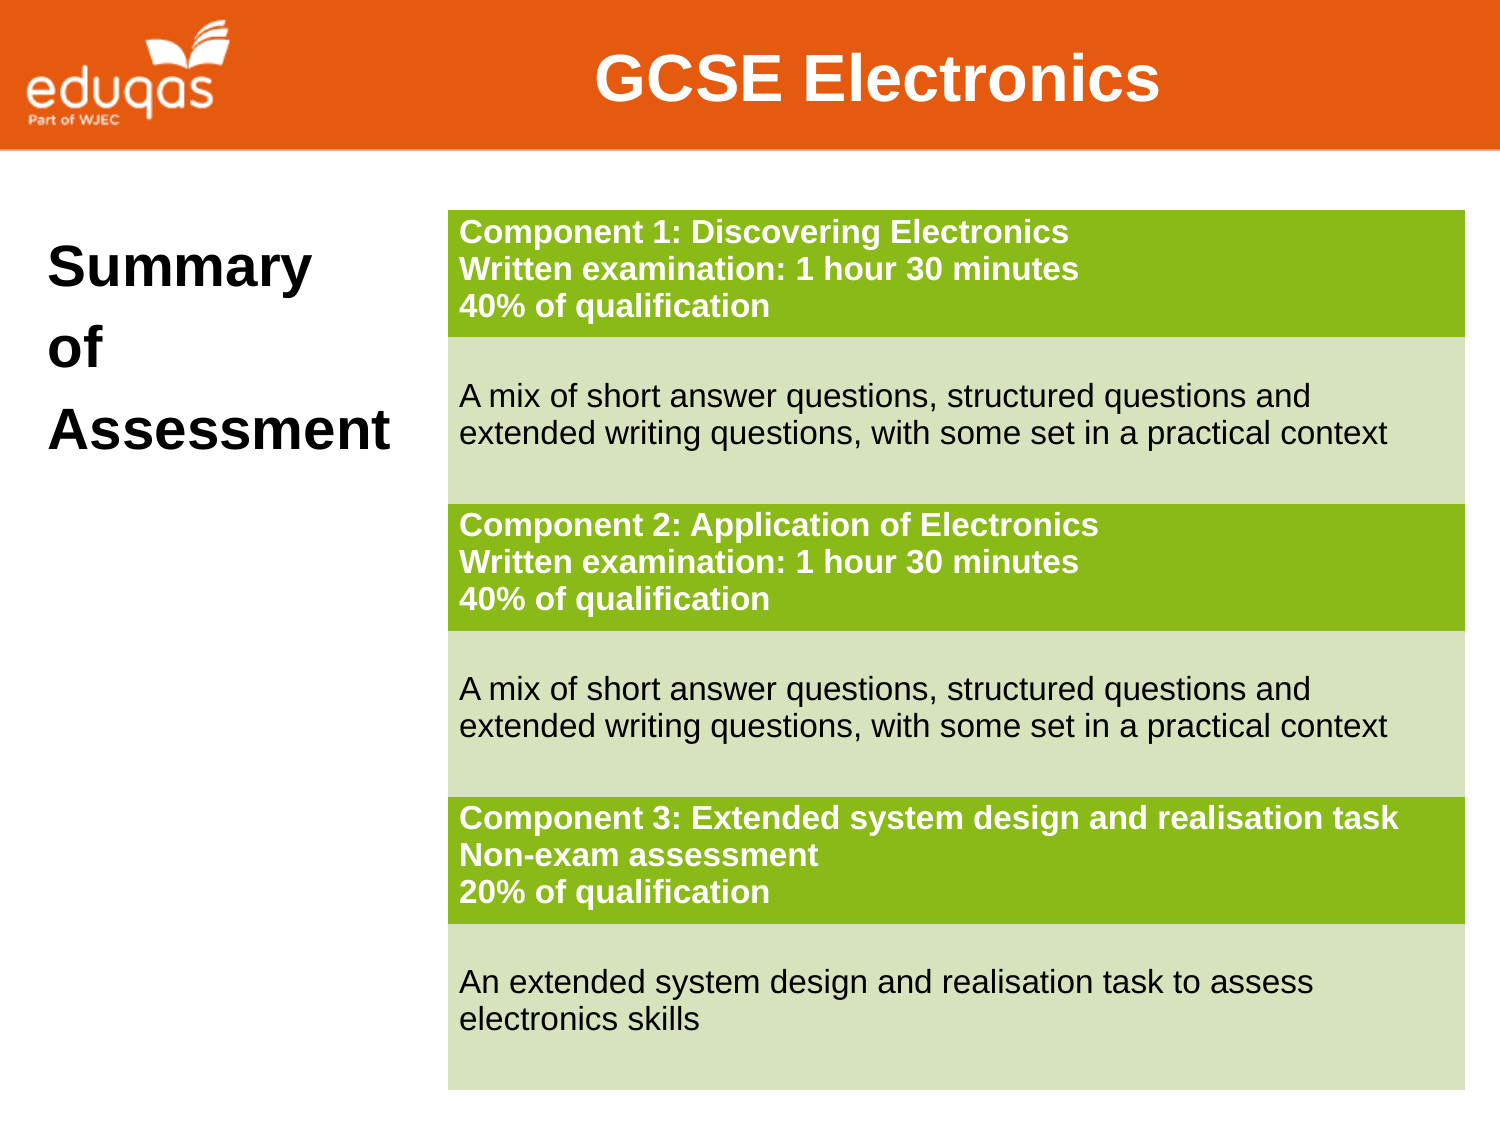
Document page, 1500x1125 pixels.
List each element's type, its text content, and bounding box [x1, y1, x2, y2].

table_cell Component 3: Extended system design and realisation task Non-exam assessment 20% of qualification [448, 797, 1465, 924]
list Summary of Assessment [33, 220, 448, 528]
table_cell A mix of short answer questions, structured questions and extended writing questions, with some set in a practical context [448, 631, 1465, 797]
picture [0, 0, 1500, 215]
table_cell Component 2: Application of Electronics Written examination: 1 hour 30 minutes 40% of qualification [448, 504, 1465, 631]
table_cell A mix of short answer questions, structured questions and extended writing questions, with some set in a practical context [448, 337, 1465, 504]
table_cell An extended system design and realisation task to assess electronics skills [448, 924, 1465, 1090]
title GCSE Electronics [257, 0, 1500, 149]
table_header Component 1: Discovering Electronics Written examination: 1 hour 30 minutes 40% of qualification [448, 210, 1465, 337]
